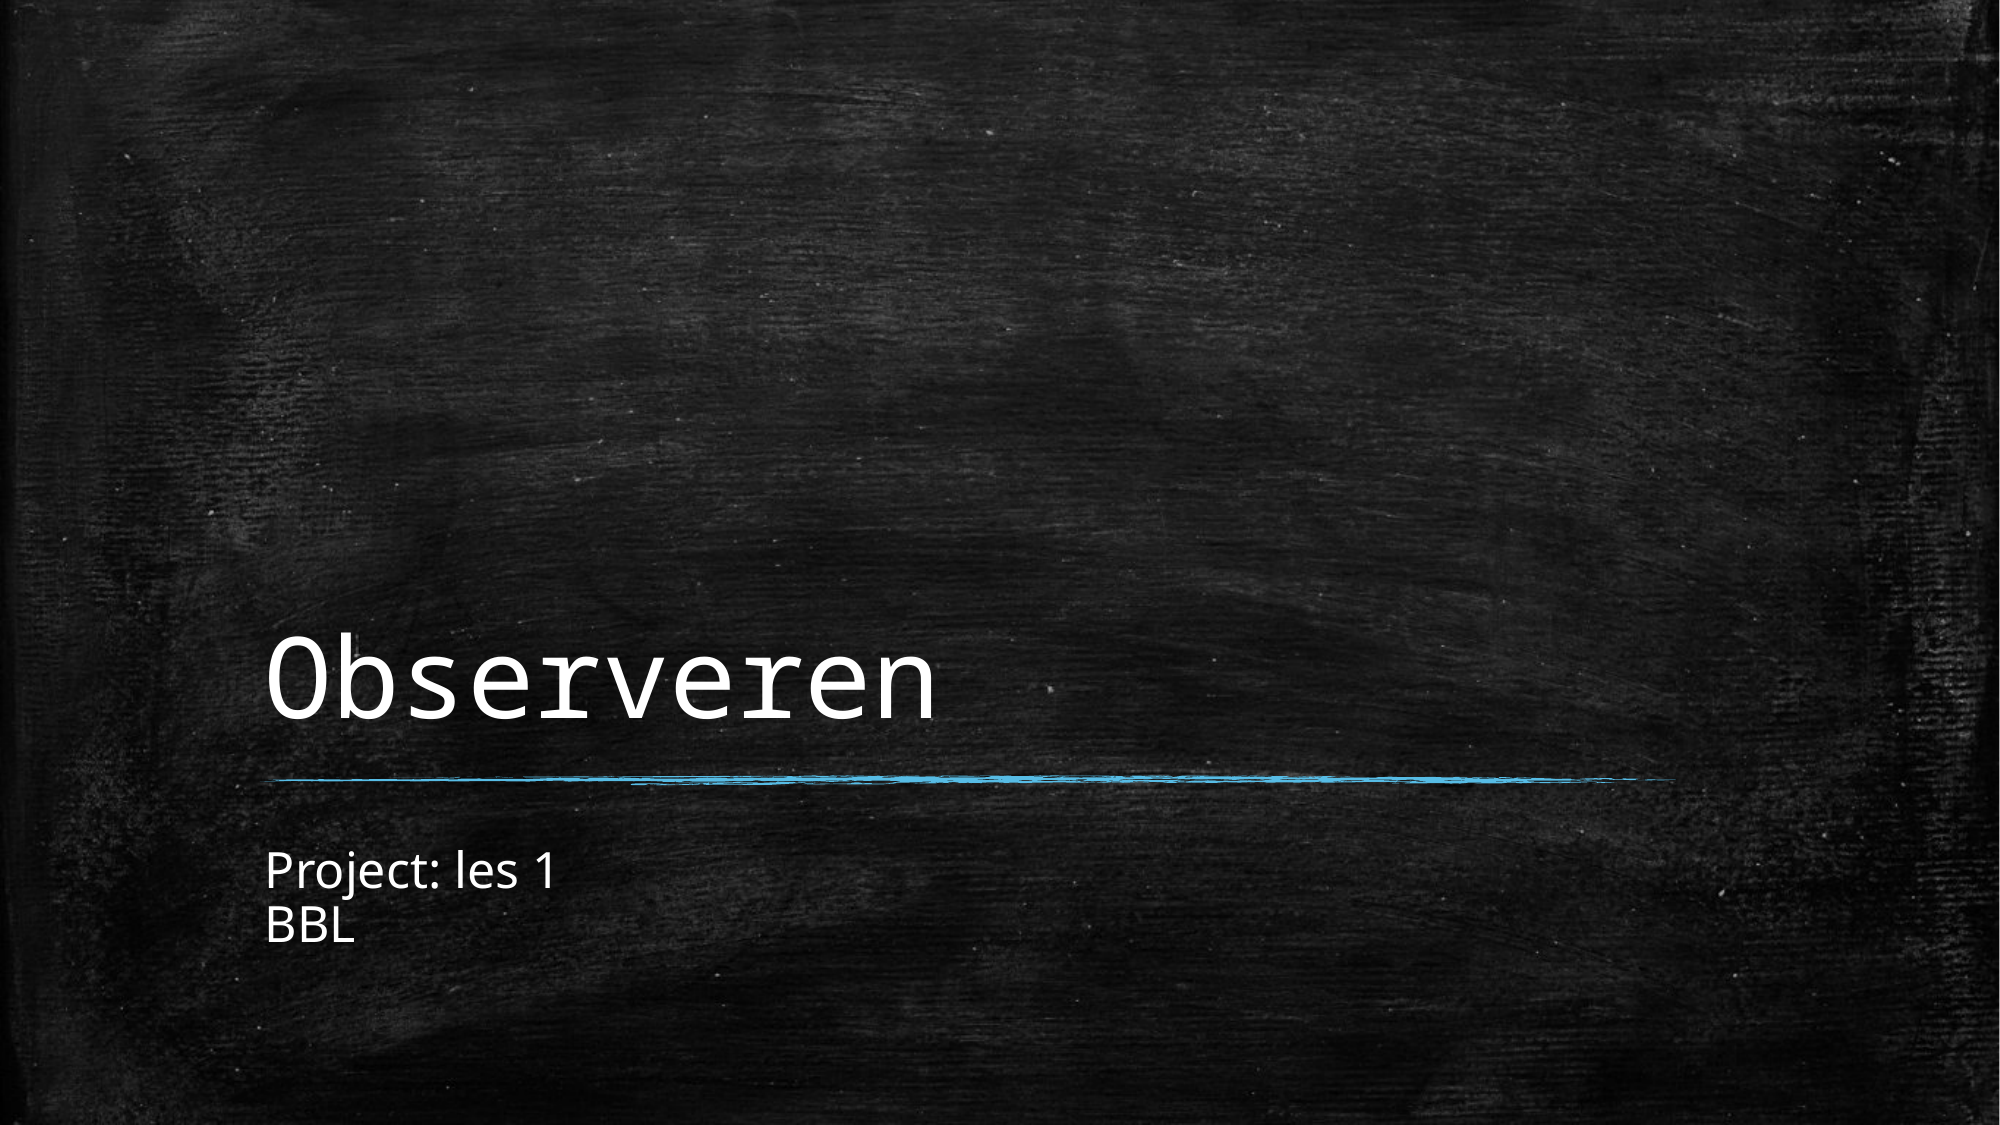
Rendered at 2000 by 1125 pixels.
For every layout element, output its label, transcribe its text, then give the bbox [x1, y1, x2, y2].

subtitle Project: les 1 BBL [249, 837, 1750, 1013]
title Observeren [249, 312, 1750, 750]
